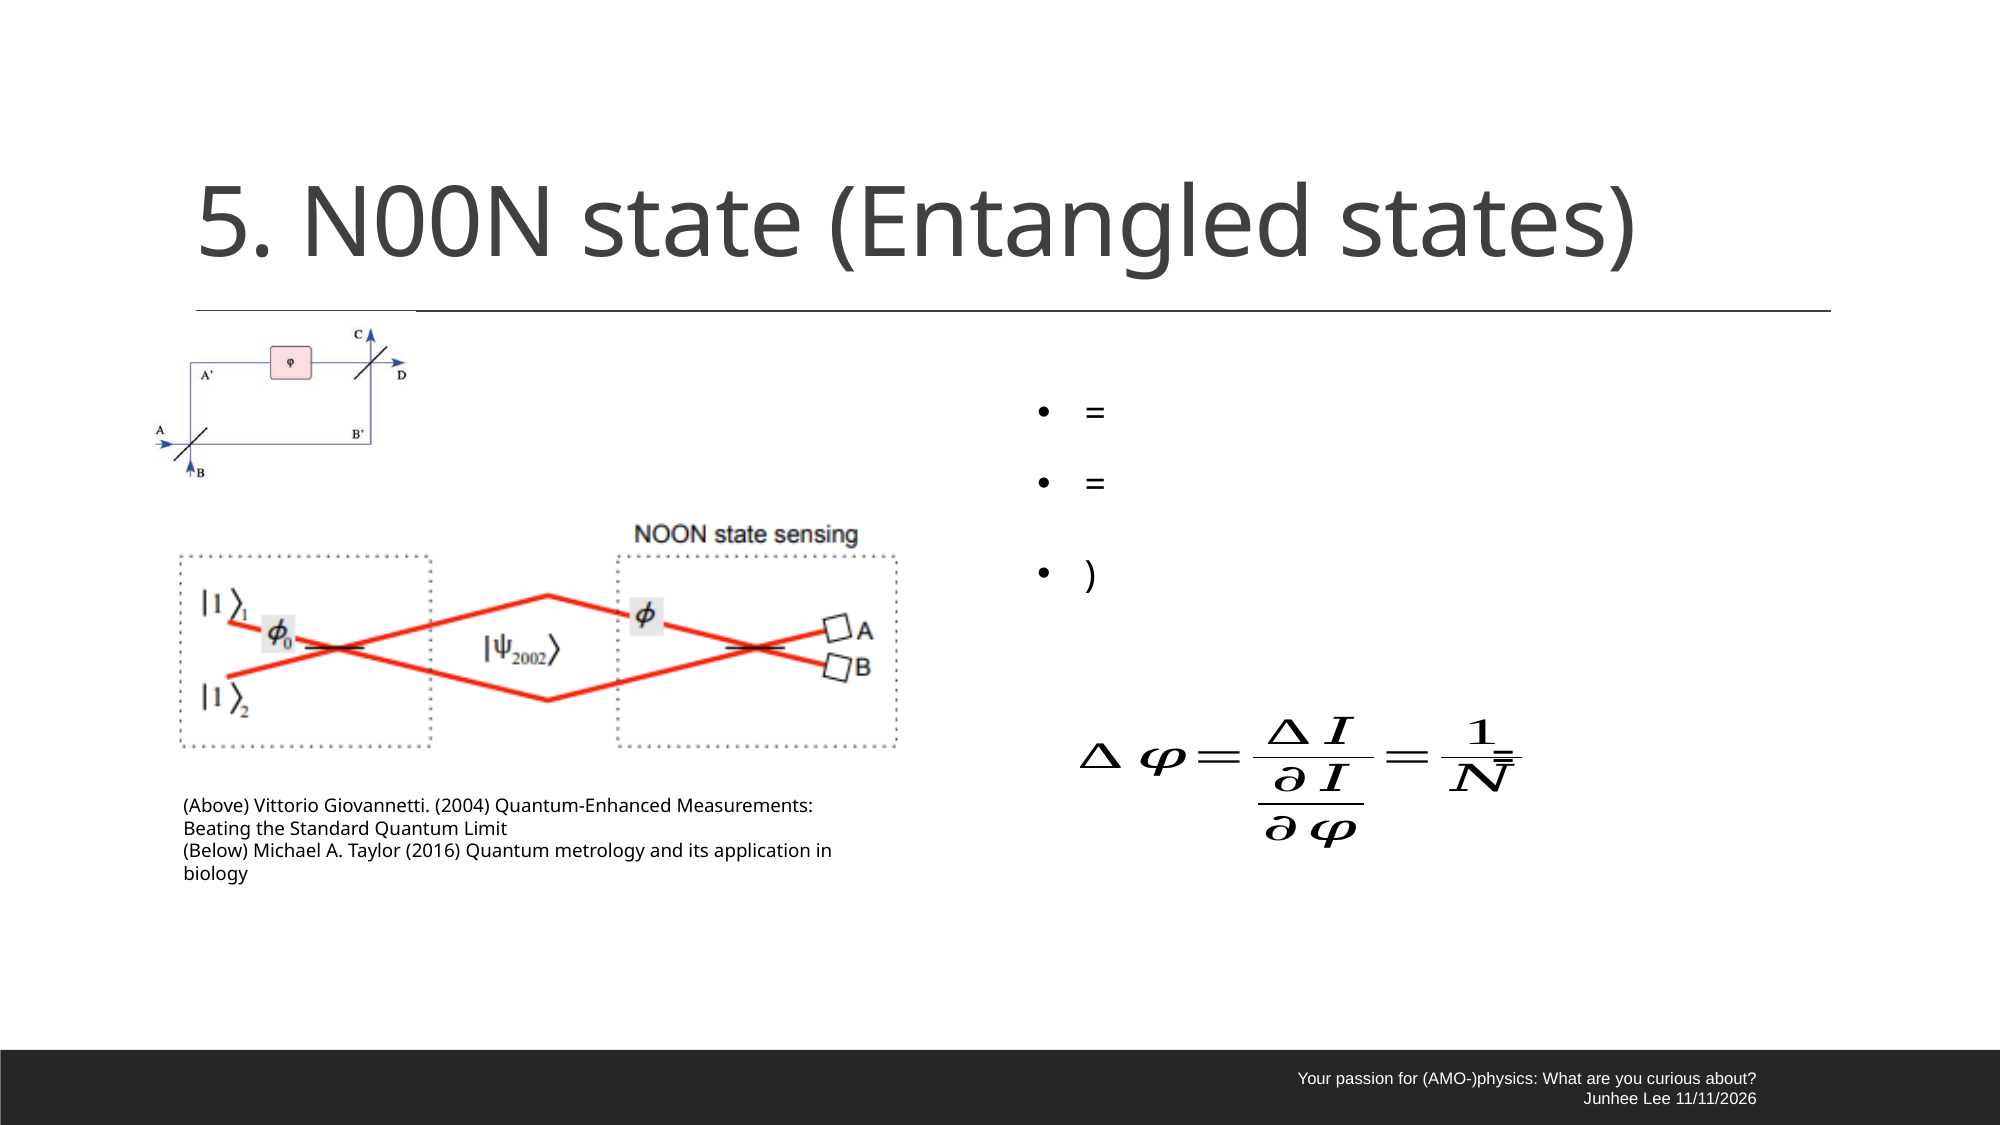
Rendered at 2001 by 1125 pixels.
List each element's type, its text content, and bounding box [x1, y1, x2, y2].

text_box (Above) Vittorio Giovannetti. (2004) Quantum-Enhanced Measurements: Beating the Standard Quantum Limit (Below) Michael A. Taylor (2016) Quantum metrology and its application in biology [168, 786, 906, 937]
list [147, 311, 416, 481]
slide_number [1281, 1057, 1773, 1118]
picture [123, 484, 951, 776]
title 5. N00N state (Entangled states) [180, 47, 1830, 285]
